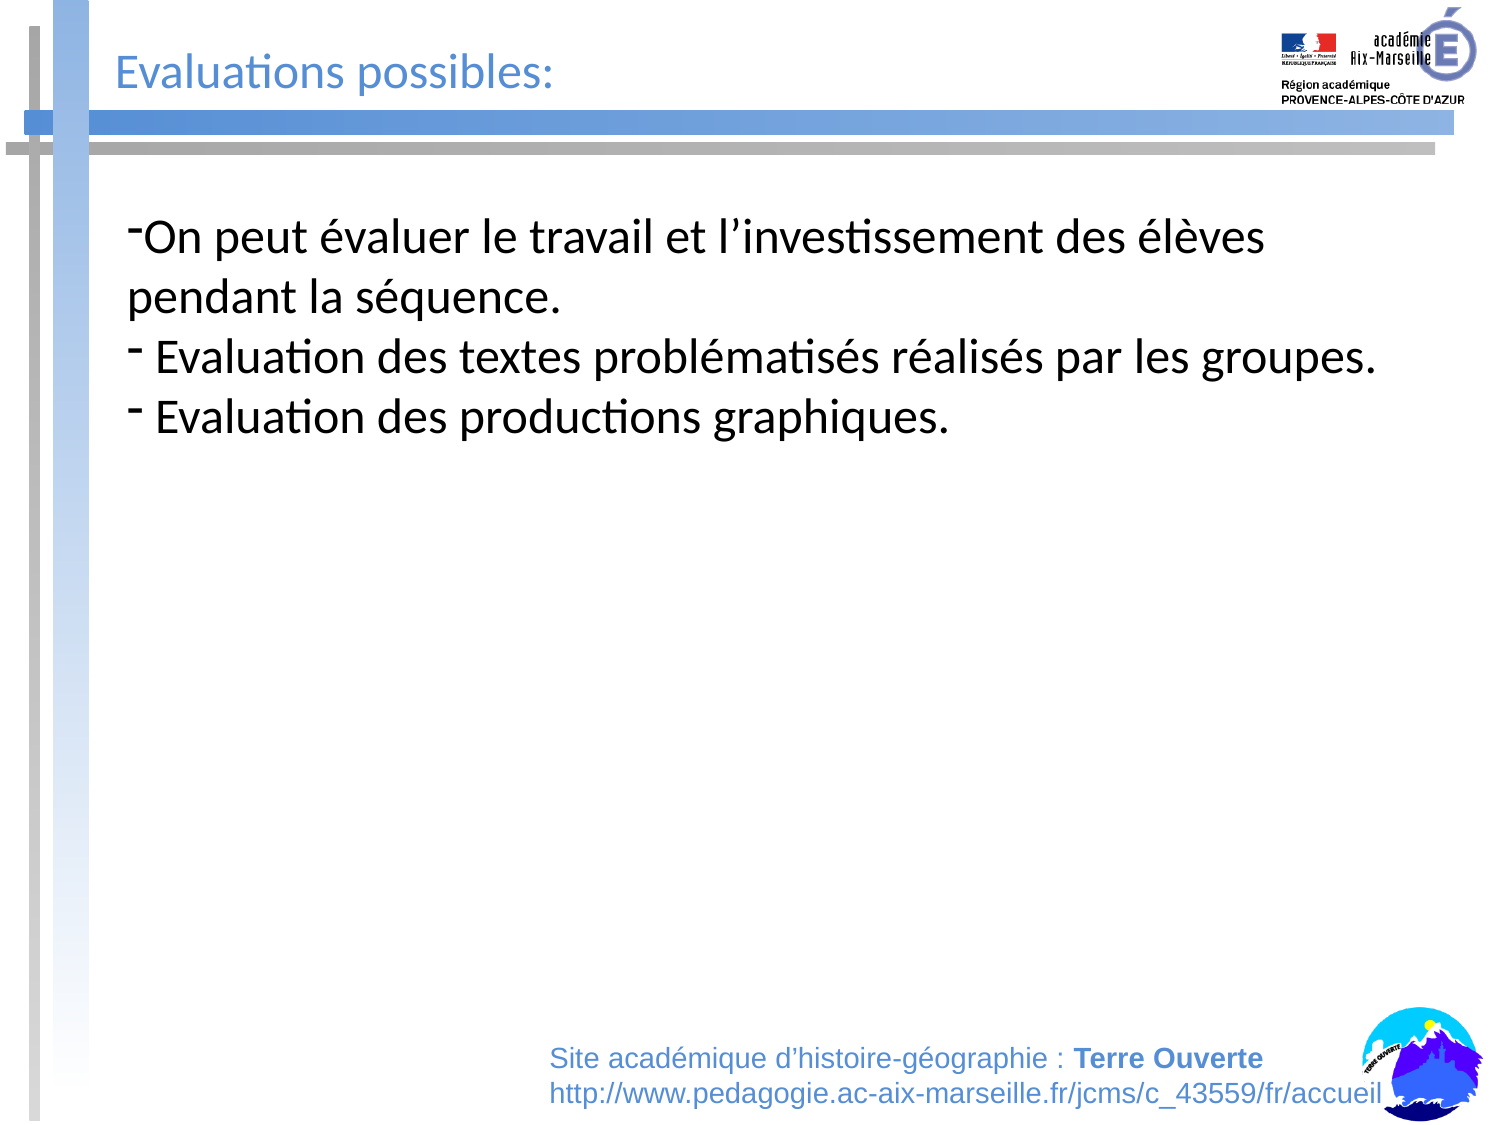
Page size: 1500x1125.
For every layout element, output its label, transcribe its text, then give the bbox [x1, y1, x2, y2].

text_box [23, 109, 51, 137]
text_box Evaluations possibles: [100, 30, 1211, 106]
text_box Site académique d’histoire-géographie : Terre Ouverte http://www.pedagogie.ac-aix-marseille.fr/jcms/c_43559/fr/accueil [534, 1031, 1355, 1117]
text_box [91, 109, 1456, 137]
text_box [27, 24, 42, 109]
picture [1360, 1006, 1484, 1122]
text_box [27, 137, 42, 1122]
text_box On peut évaluer le travail et l’investissement des élèves pendant la séquence. Evaluation des textes problématisés réalisés par les groupes. Evaluation des productions graphiques. [112, 196, 1447, 451]
text_box [4, 140, 27, 156]
text_box [51, 0, 91, 1096]
text_box [42, 140, 51, 156]
picture [1269, 0, 1484, 114]
text_box [91, 140, 1437, 156]
